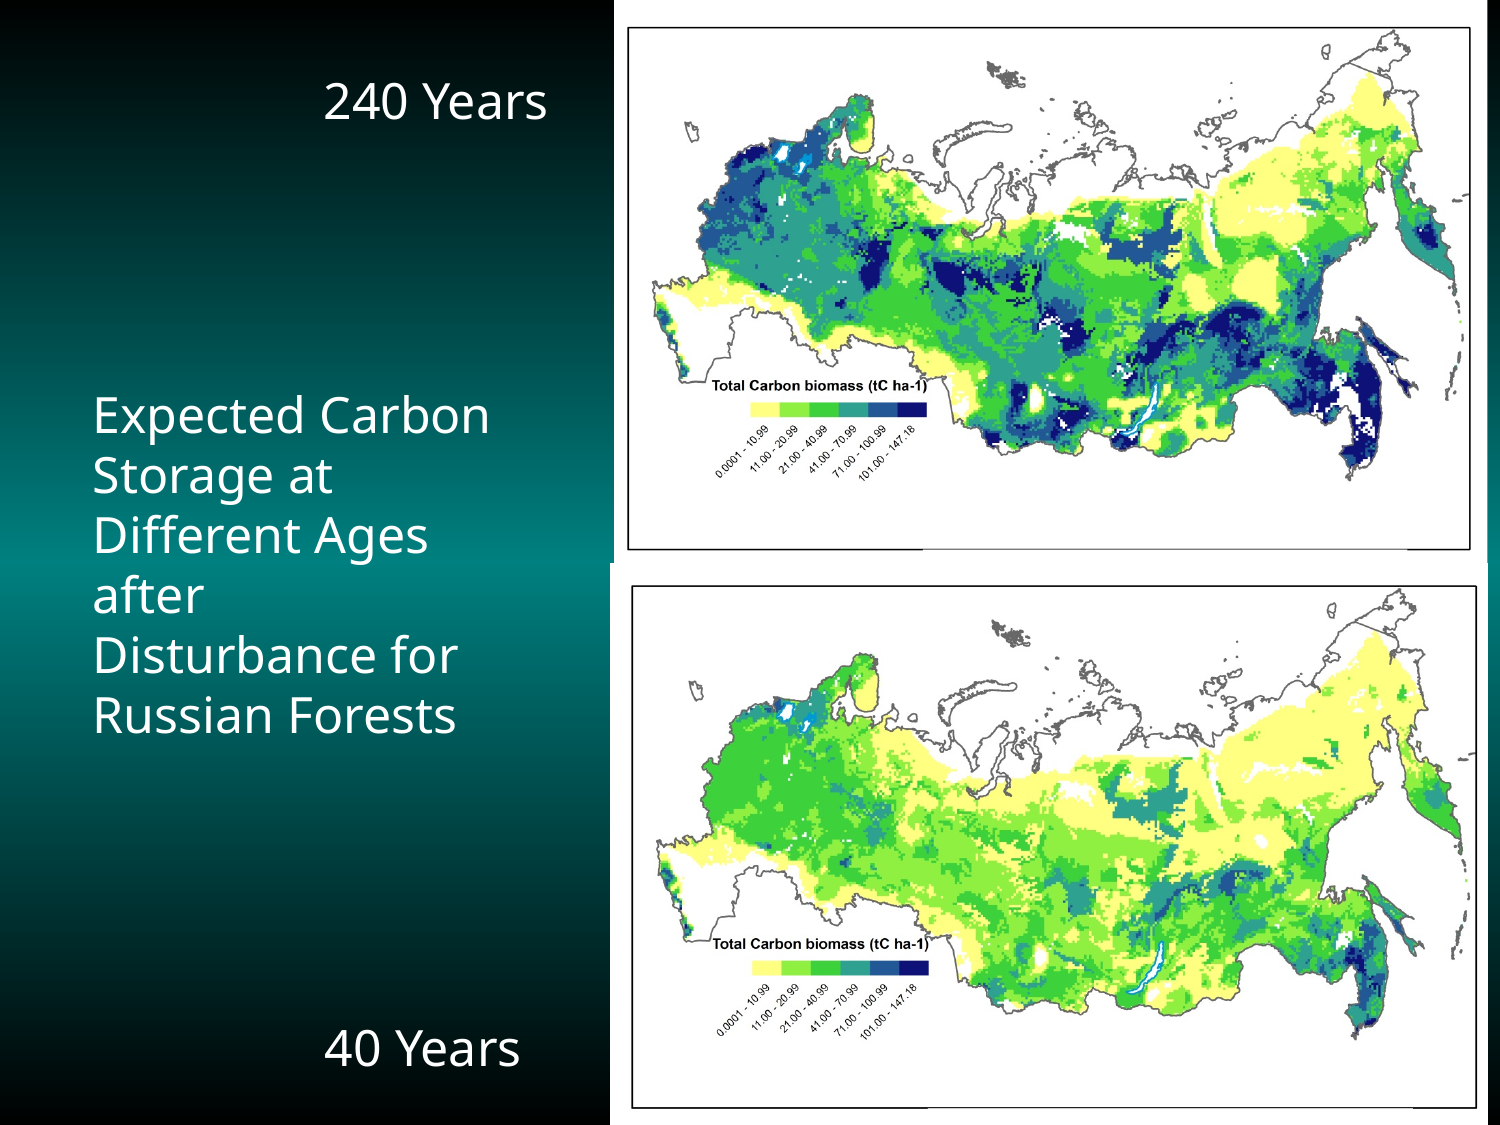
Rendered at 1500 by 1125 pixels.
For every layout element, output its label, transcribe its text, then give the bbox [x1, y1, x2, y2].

text_box 240 Years [309, 62, 564, 138]
text_box Expected Carbon Storage at Different Ages after Disturbance for Russian Forests [78, 375, 516, 751]
picture [610, 0, 1488, 1125]
text_box 40 Years [310, 1009, 537, 1085]
